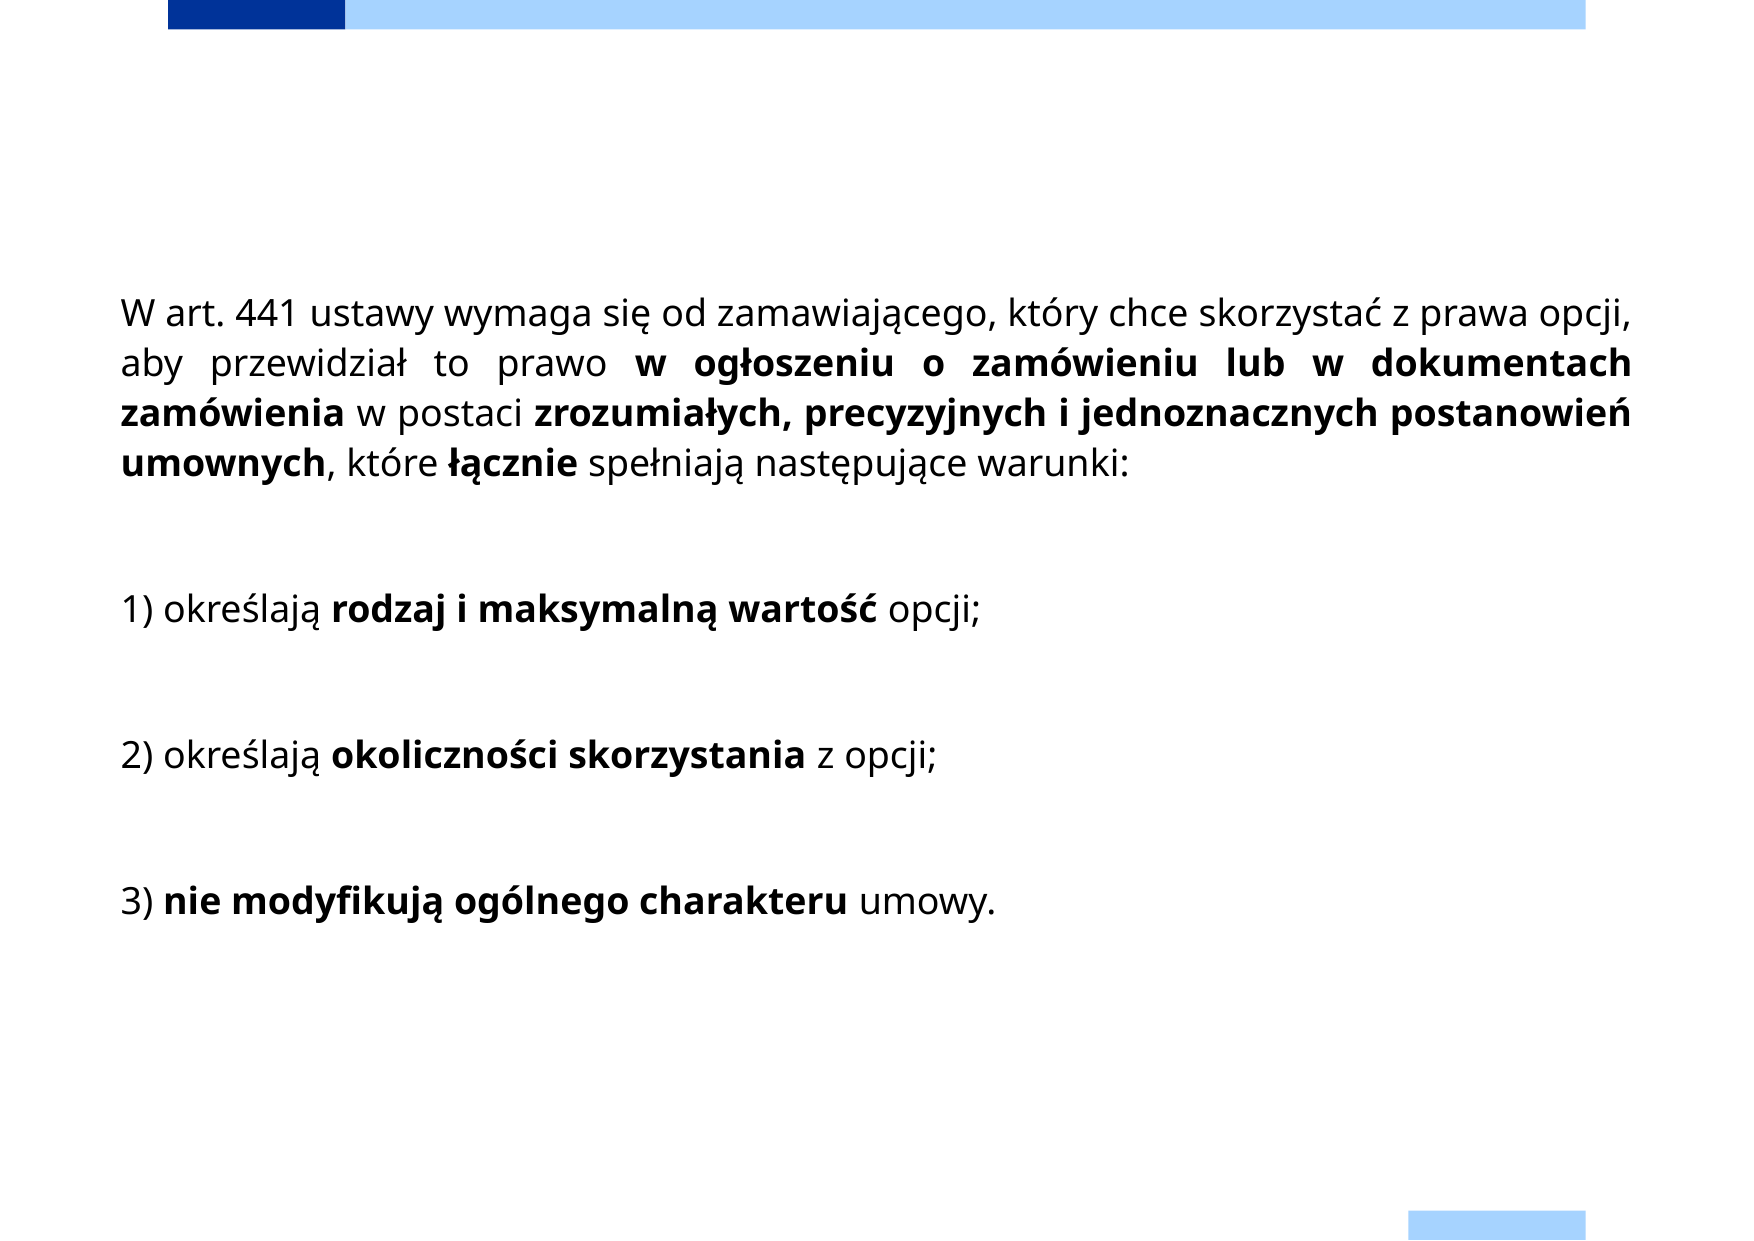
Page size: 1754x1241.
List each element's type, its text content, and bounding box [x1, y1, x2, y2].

list W art. 441 ustawy wymaga się od zamawiającego, który chce skorzystać z prawa opcji, aby przewidział to prawo w ogłoszeniu o zamówieniu lub w dokumentach zamówienia w postaci zrozumiałych, precyzyjnych i jednoznacznych postanowień umownych, które łącznie spełniają następujące warunki: 1) określają rodzaj i maksymalną wartość opcji; 2) określają okoliczności skorzystania z opcji; 3) nie modyfikują ogólnego charakteru umowy. [120, 283, 1634, 957]
